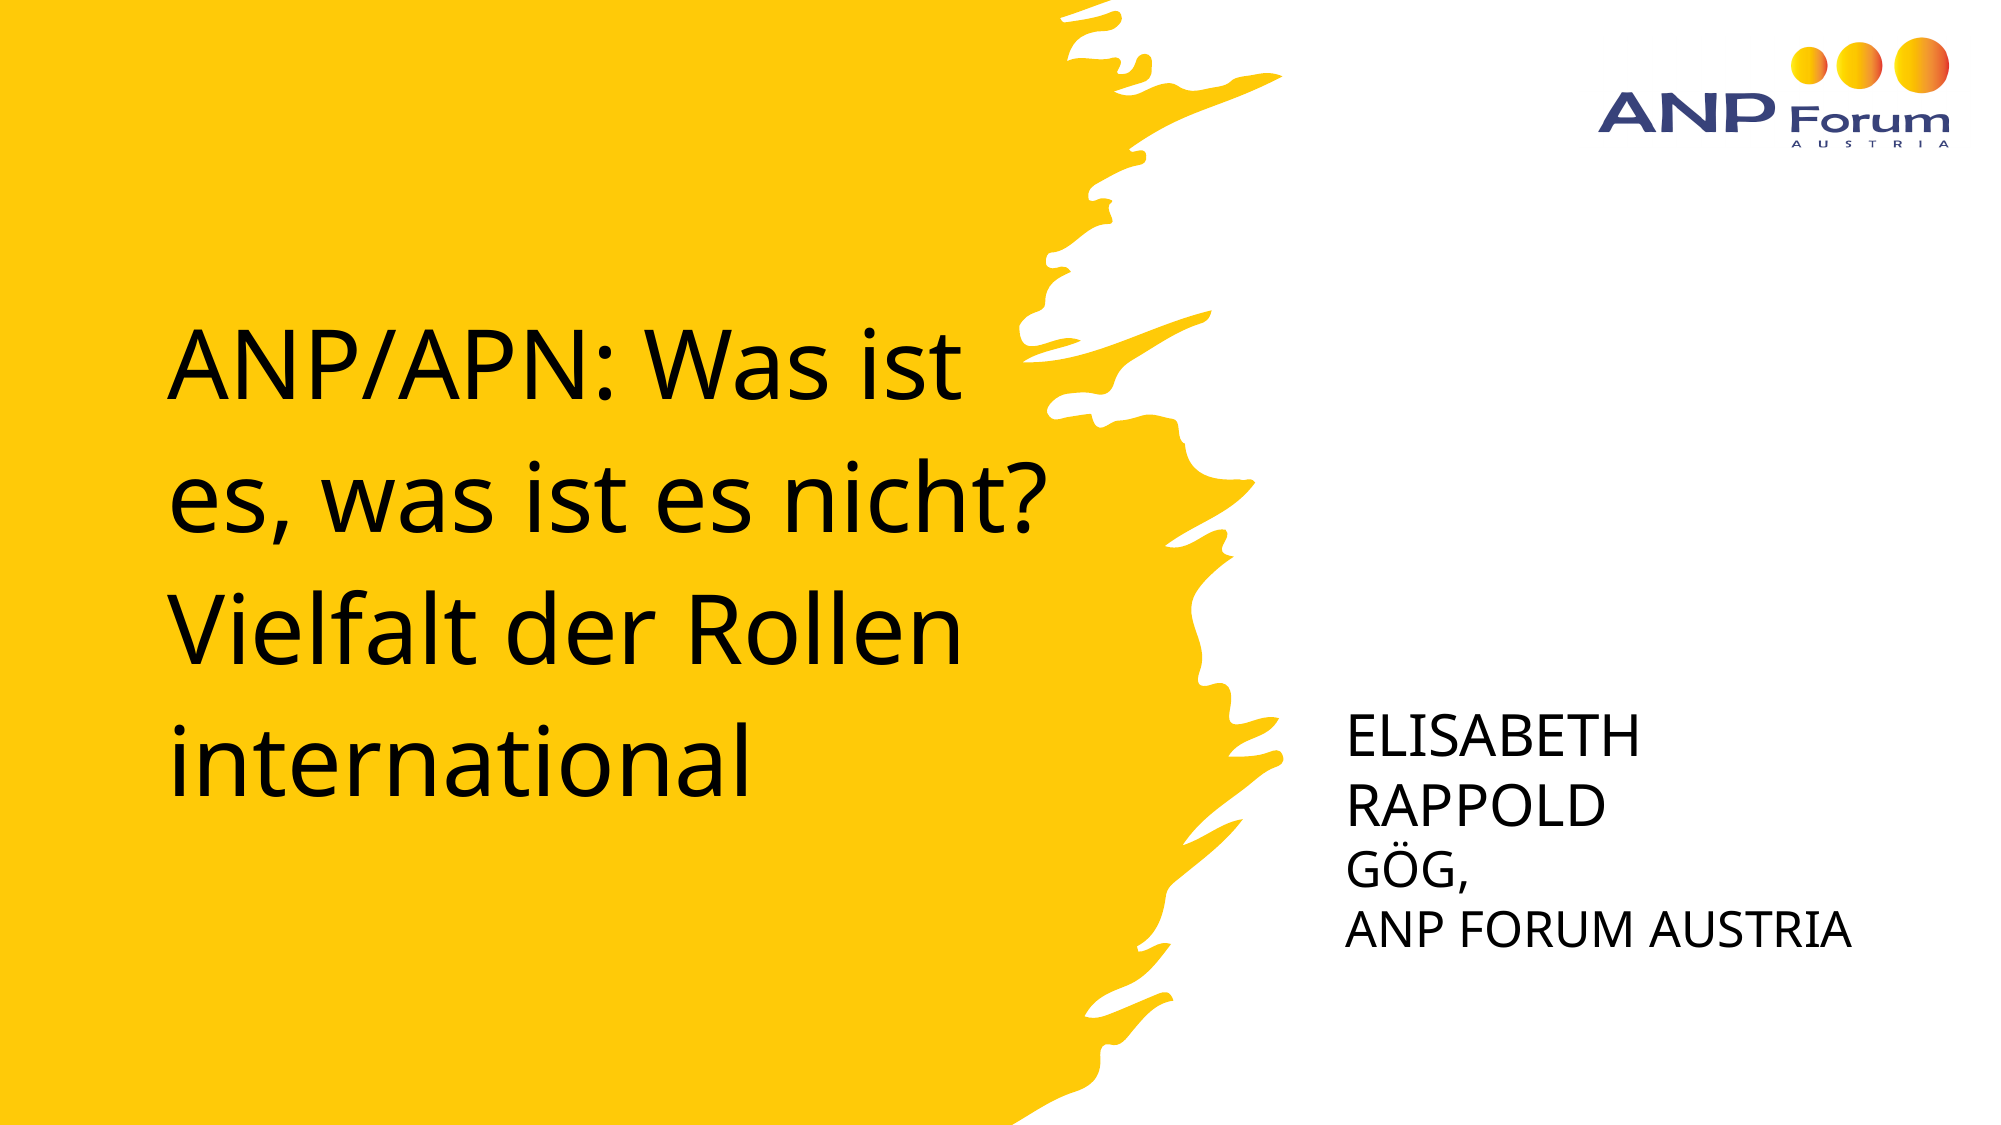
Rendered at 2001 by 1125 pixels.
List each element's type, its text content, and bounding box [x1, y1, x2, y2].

subtitle Elisabeth Rappold GÖG, ANP Forum Austria [1330, 540, 1889, 1116]
picture [1579, 36, 1971, 148]
title ANP/APN: Was ist es, was ist es nicht? Vielfalt der Rollen international [153, 270, 1078, 851]
